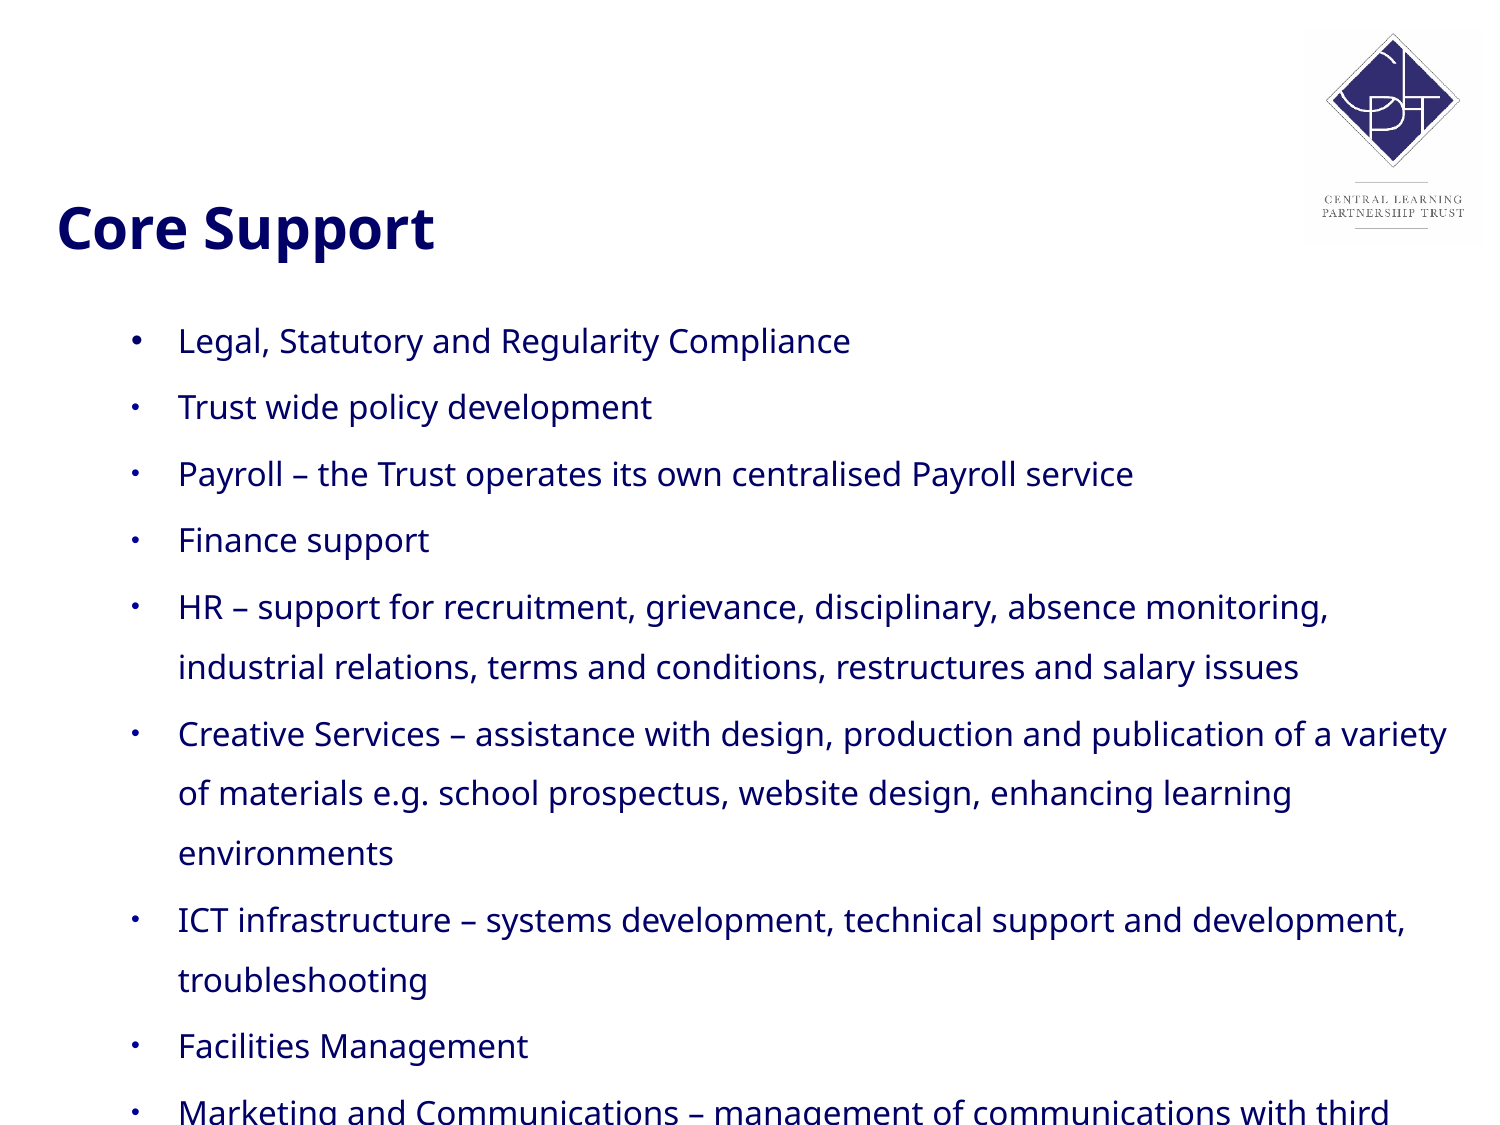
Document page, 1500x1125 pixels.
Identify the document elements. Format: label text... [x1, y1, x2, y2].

text_box Core Support Legal, Statutory and Regularity Compliance Trust wide policy development Payroll – the Trust operates its own centralised Payroll service Finance support HR – support for recruitment, grievance, disciplinary, absence monitoring, industrial relations, terms and conditions, restructures and salary issues Creative Services – assistance with design, production and publication of a variety of materials e.g. school prospectus, website design, enhancing learning environments ICT infrastructure – systems development, technical support and development, troubleshooting Facilities Management Marketing and Communications – management of communications with third parties [41, 101, 1483, 1125]
picture [1304, 30, 1483, 246]
